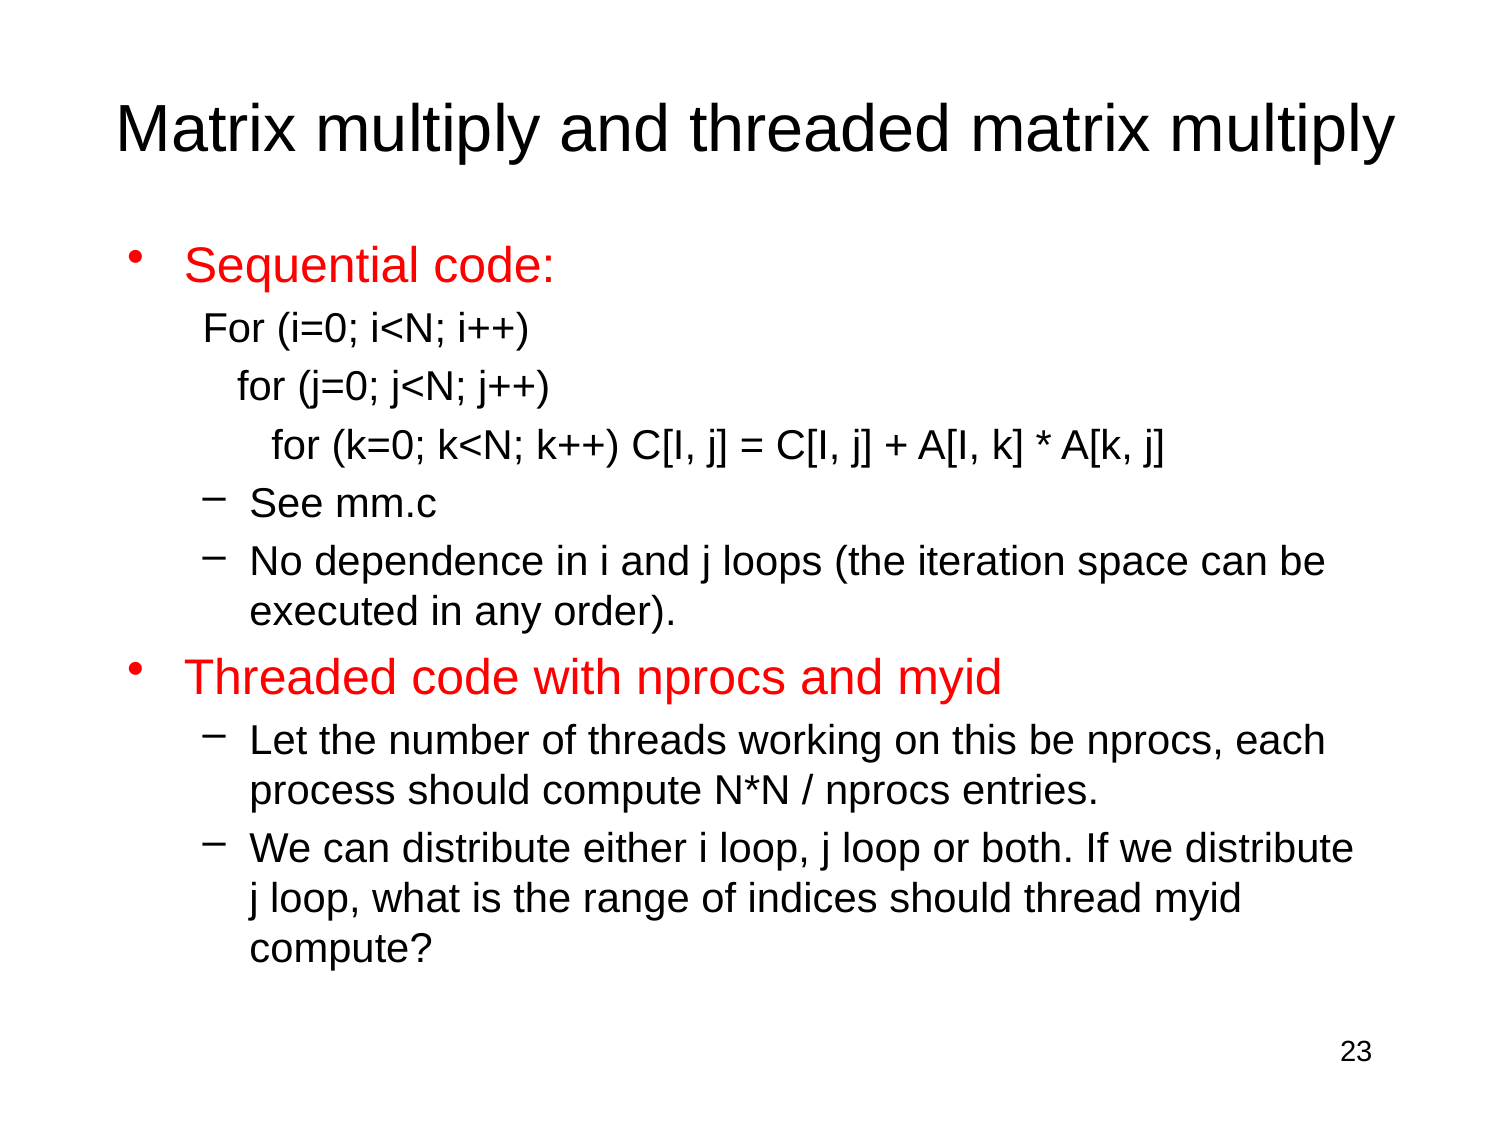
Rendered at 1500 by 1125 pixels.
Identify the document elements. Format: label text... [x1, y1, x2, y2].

slide_number 23 [1074, 1024, 1388, 1101]
list Sequential code: For (i=0; i<N; i++) for (j=0; j<N; j++) for (k=0; k<N; k++) C[I, j] = C[I, j] + A[I, k] * A[k, j] See mm.c No dependence in i and j loops (the iteration space can be executed in any order). Threaded code with nprocs and myid Let the number of threads working on this be nprocs, each process should compute N*N / nprocs entries. We can distribute either i loop, j loop or both. If we distribute j loop, what is the range of indices should thread myid compute? [112, 224, 1388, 1000]
title Matrix multiply and threaded matrix multiply [99, 62, 1413, 188]
